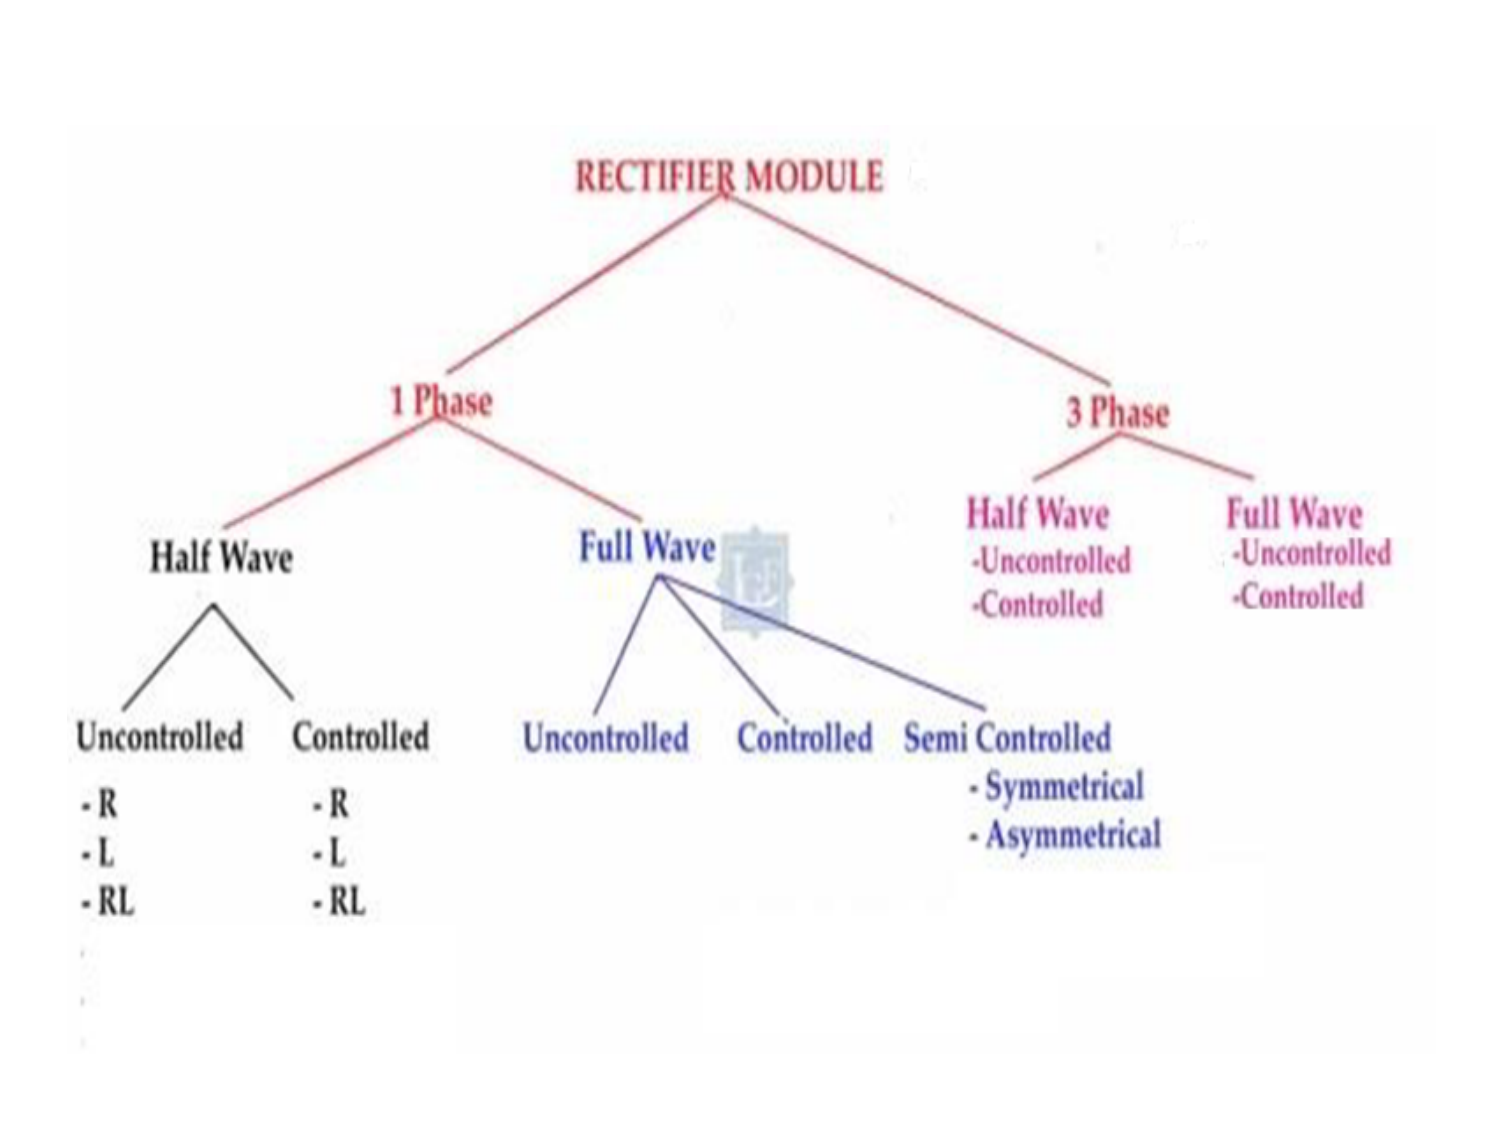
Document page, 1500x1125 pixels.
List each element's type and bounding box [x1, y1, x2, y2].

picture [67, 125, 1436, 1054]
